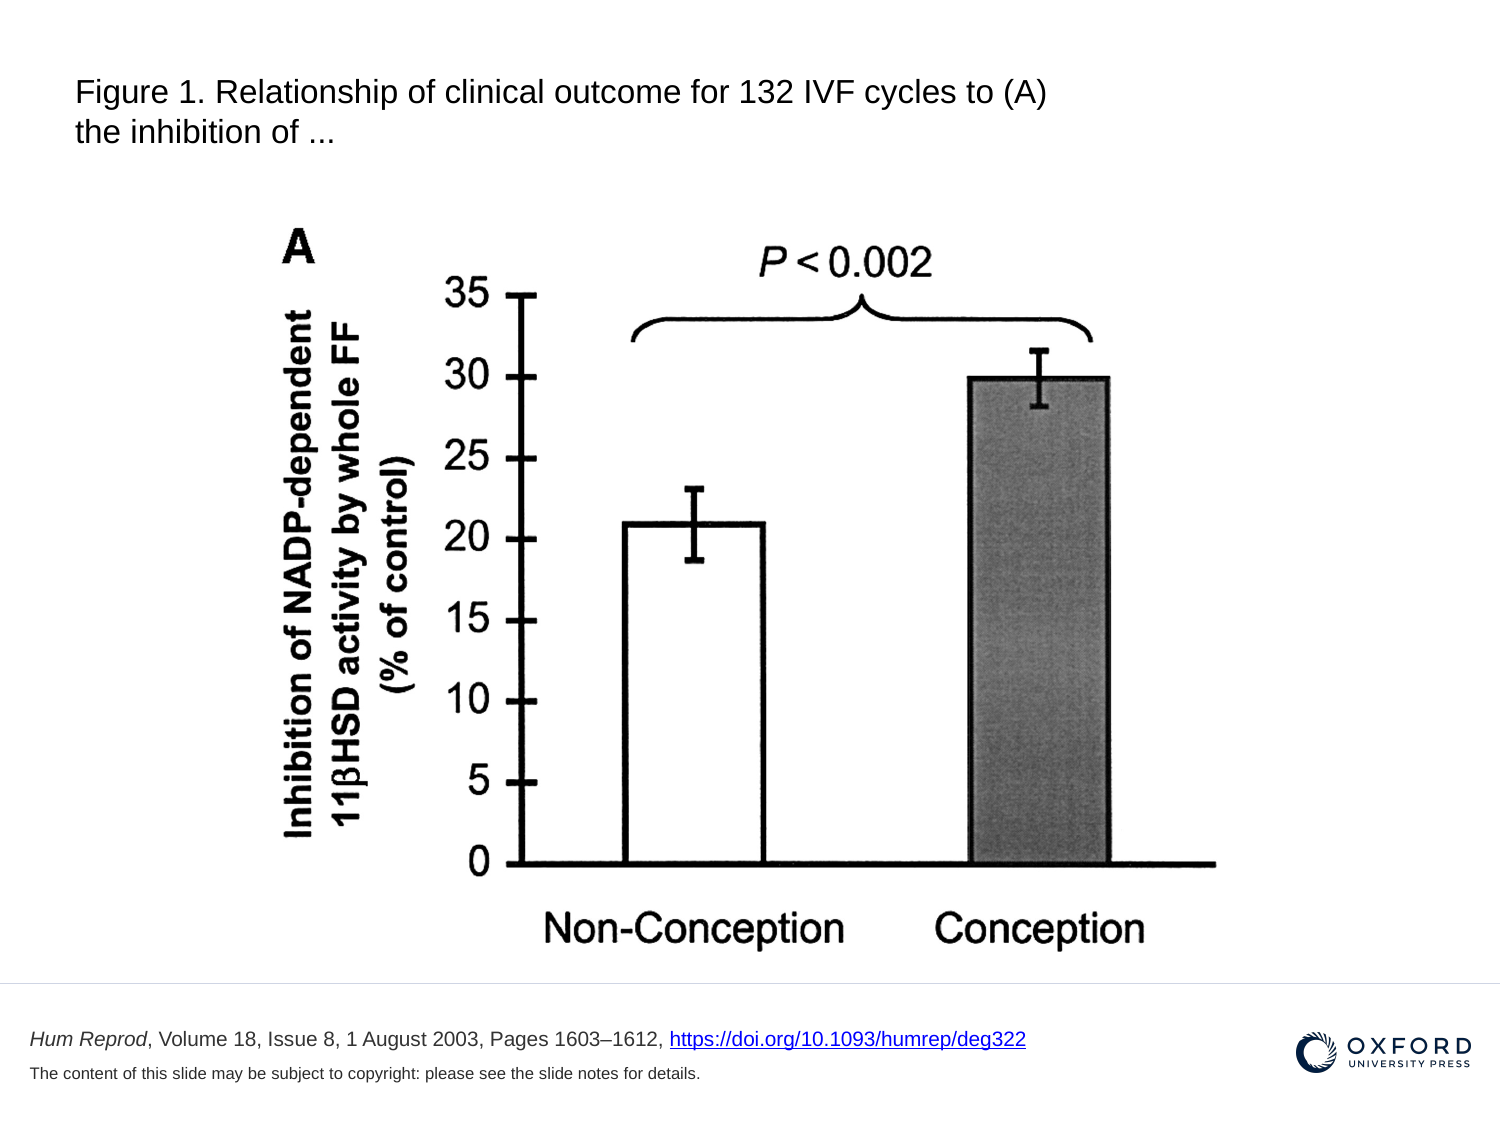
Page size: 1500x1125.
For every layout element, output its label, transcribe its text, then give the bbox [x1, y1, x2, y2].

title Figure 1. Relationship of clinical outcome for 132 IVF cycles to (A) the inhibition of ... [75, 69, 1078, 171]
footer Hum Reprod, Volume 18, Issue 8, 1 August 2003, Pages 1603–1612, https://doi.org/10.1093/humrep/deg322 The content of this slide may be subject to copyright: please see the slide notes for details. [0, 983, 1260, 1125]
picture [274, 224, 1225, 957]
picture [1296, 1032, 1471, 1073]
